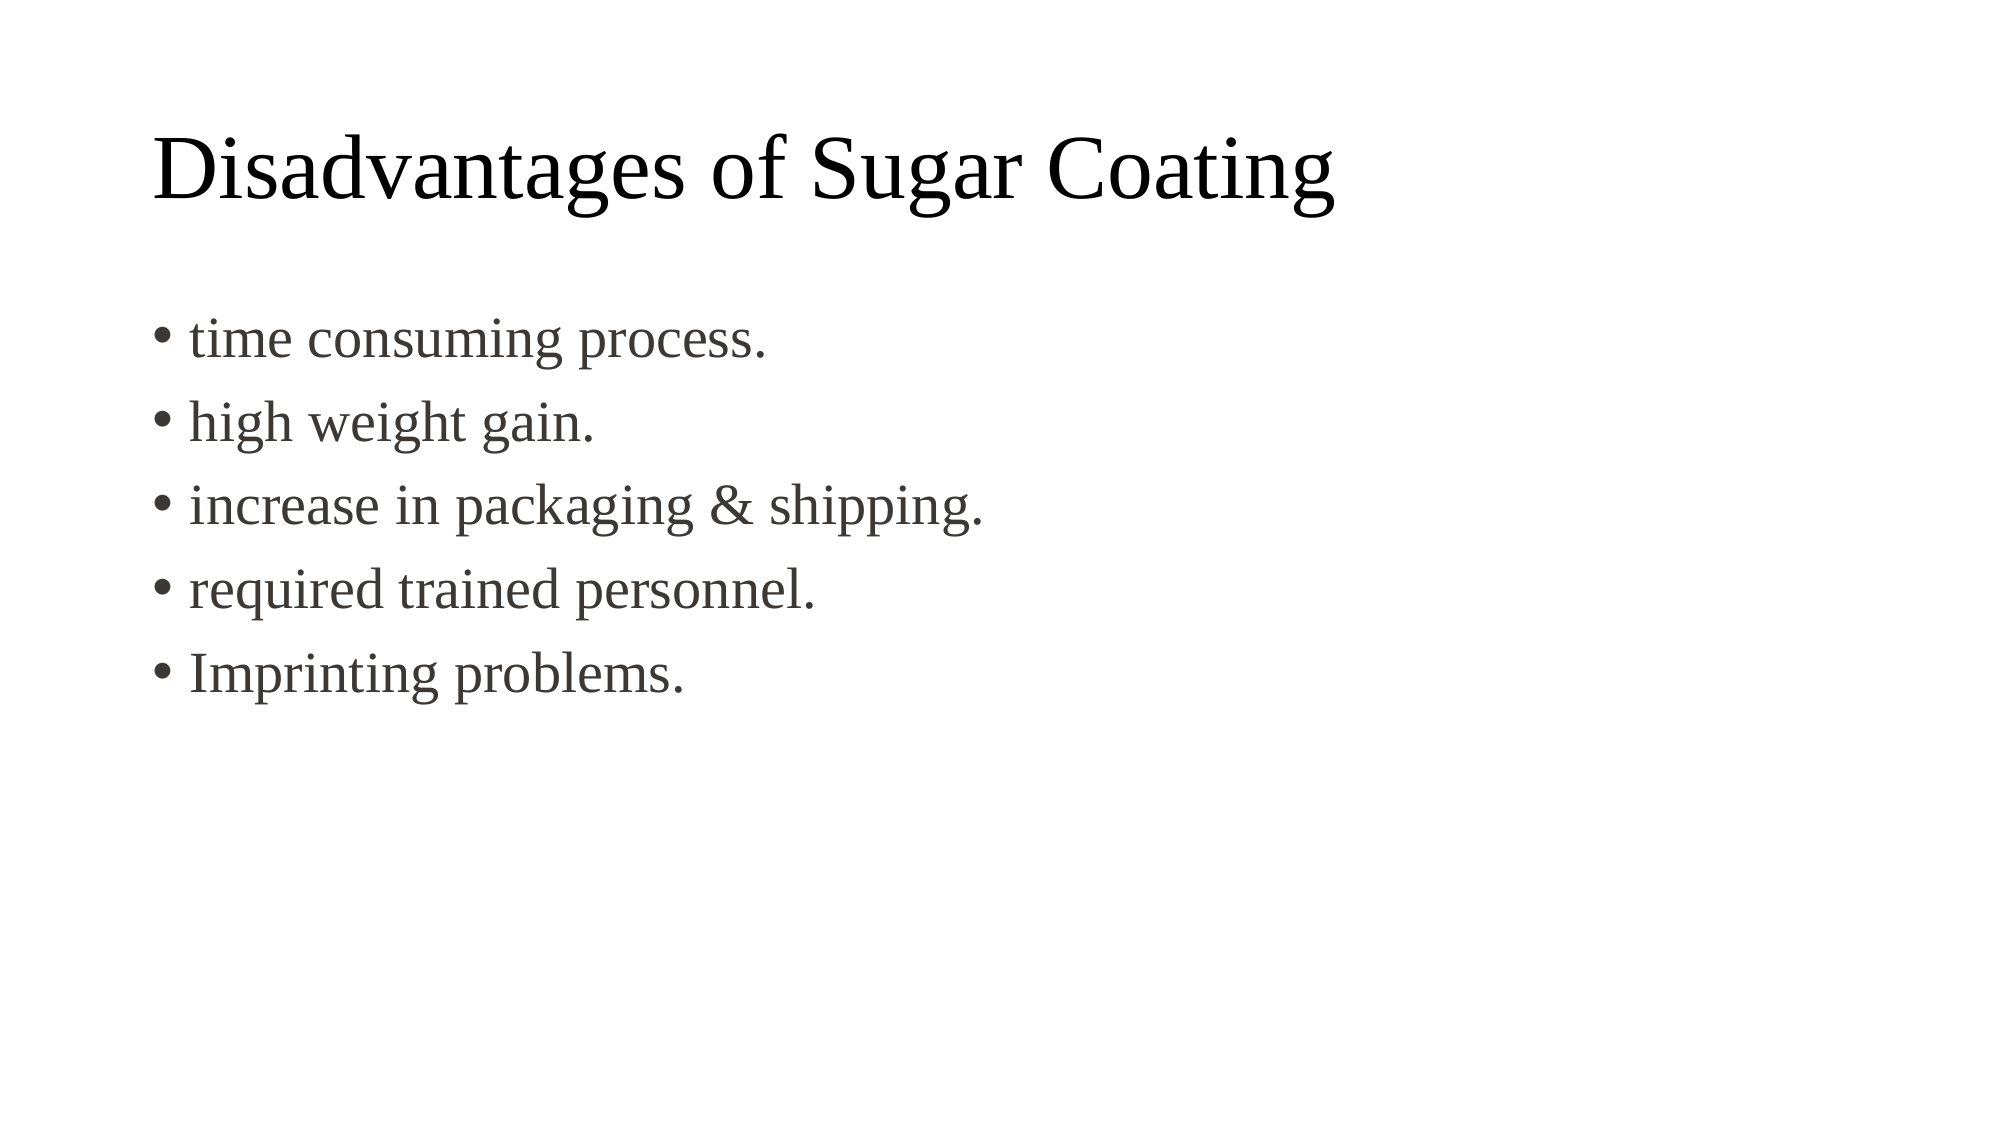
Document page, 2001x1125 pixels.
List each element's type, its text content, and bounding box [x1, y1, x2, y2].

list time consuming process. high weight gain. increase in packaging & shipping. required trained personnel. Imprinting problems. [137, 299, 1863, 1014]
title Disadvantages of Sugar Coating [137, 59, 1863, 278]
